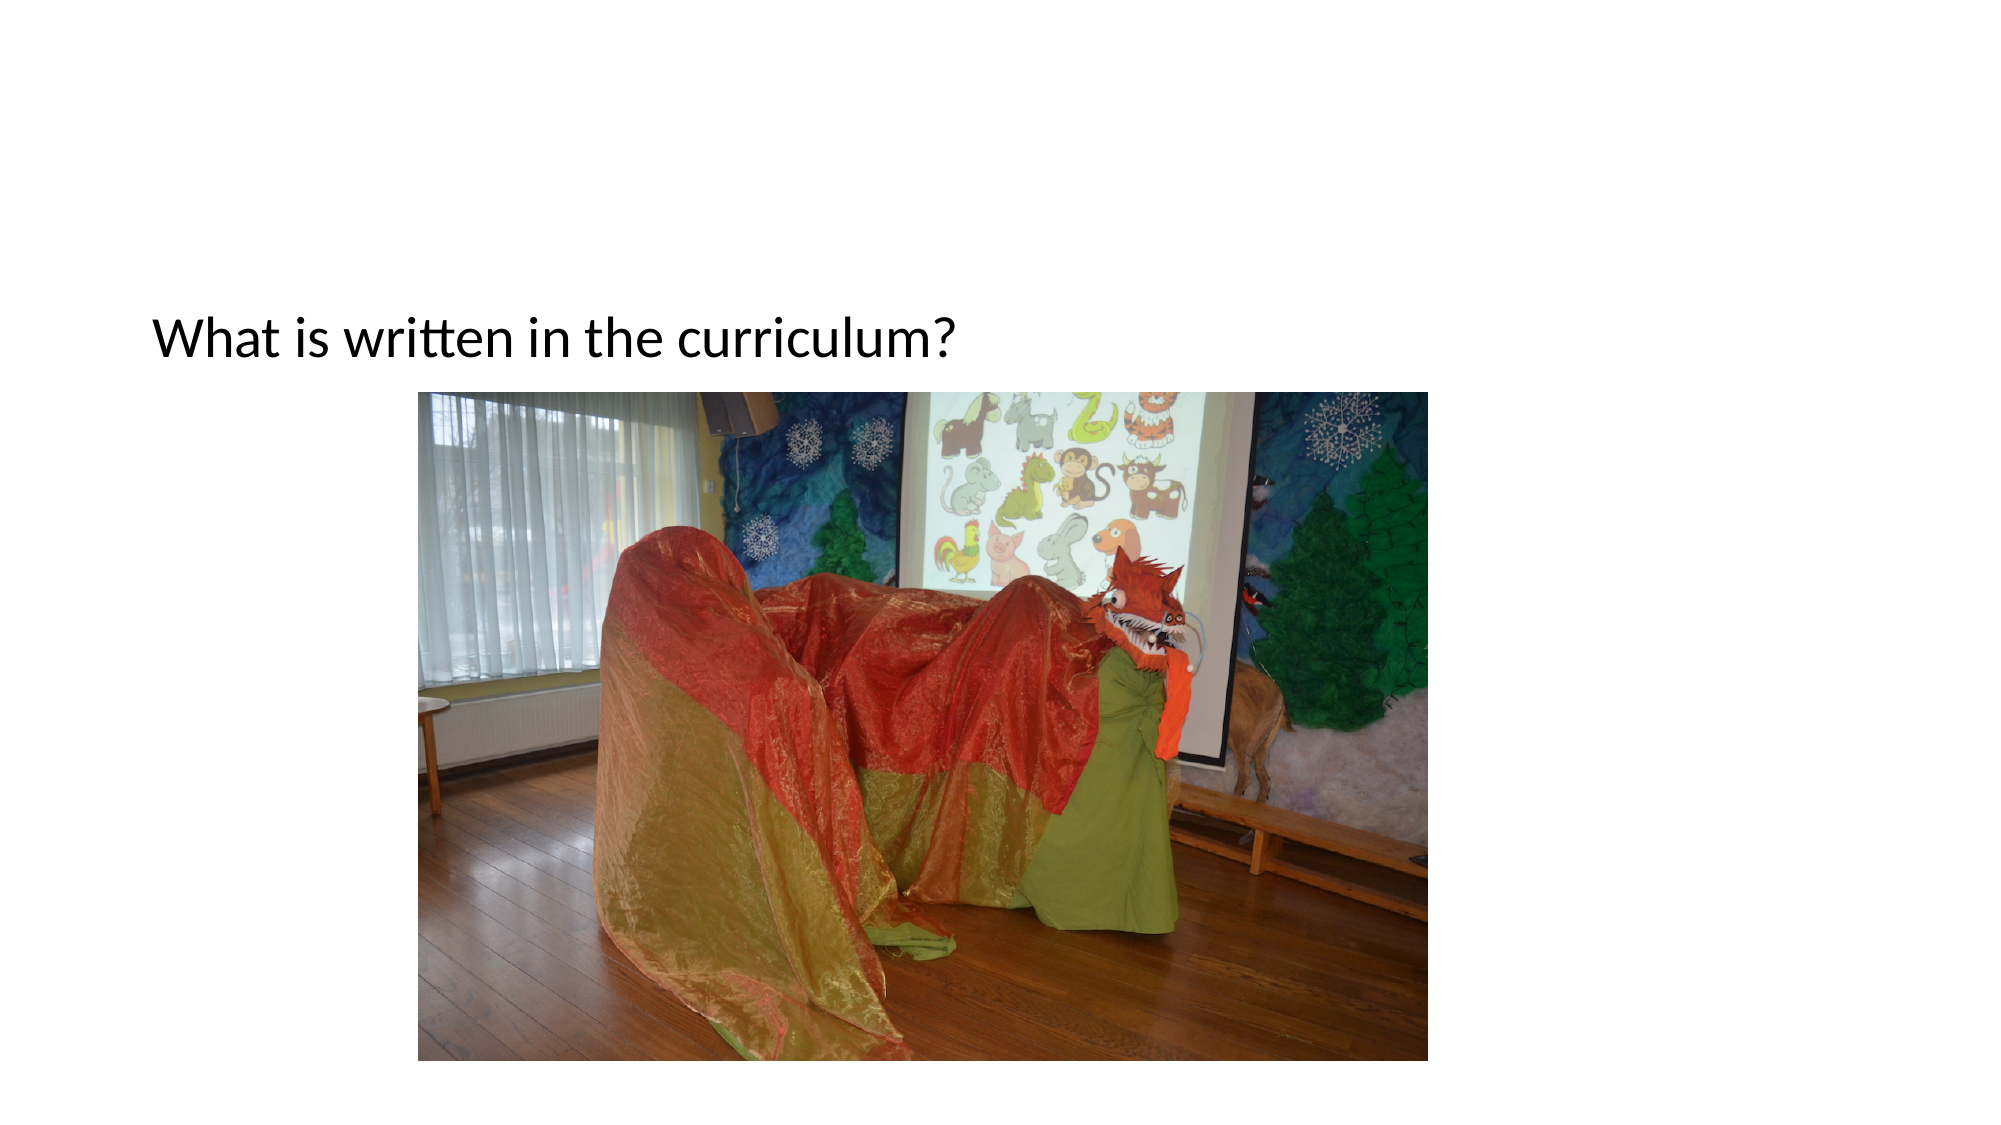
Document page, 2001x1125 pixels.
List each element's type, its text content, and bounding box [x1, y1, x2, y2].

list What is written in the curriculum? [137, 299, 1863, 1014]
picture [418, 392, 1428, 1061]
